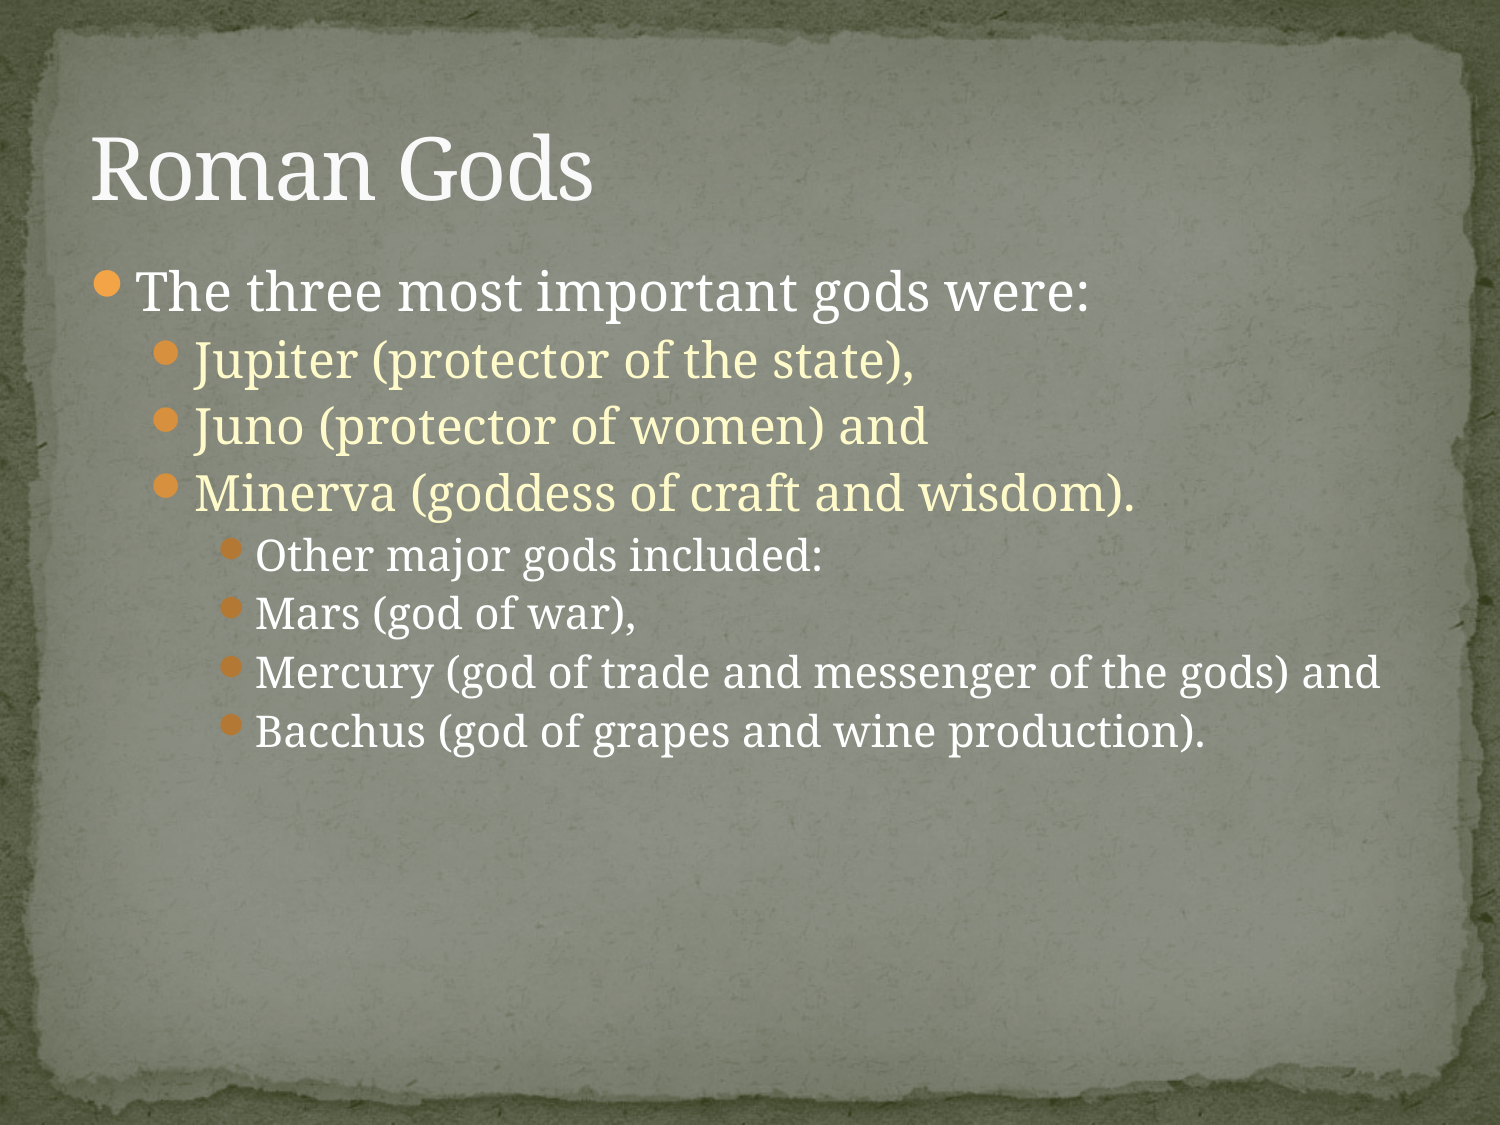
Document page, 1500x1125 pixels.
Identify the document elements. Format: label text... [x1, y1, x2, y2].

title Roman Gods [74, 24, 1425, 225]
list The three most important gods were: Jupiter (protector of the state), Juno (protector of women) and Minerva (goddess of craft and wisdom). Other major gods included: Mars (god of war), Mercury (god of trade and messenger of the gods) and Bacchus (god of grapes and wine production). [75, 249, 1425, 1000]
